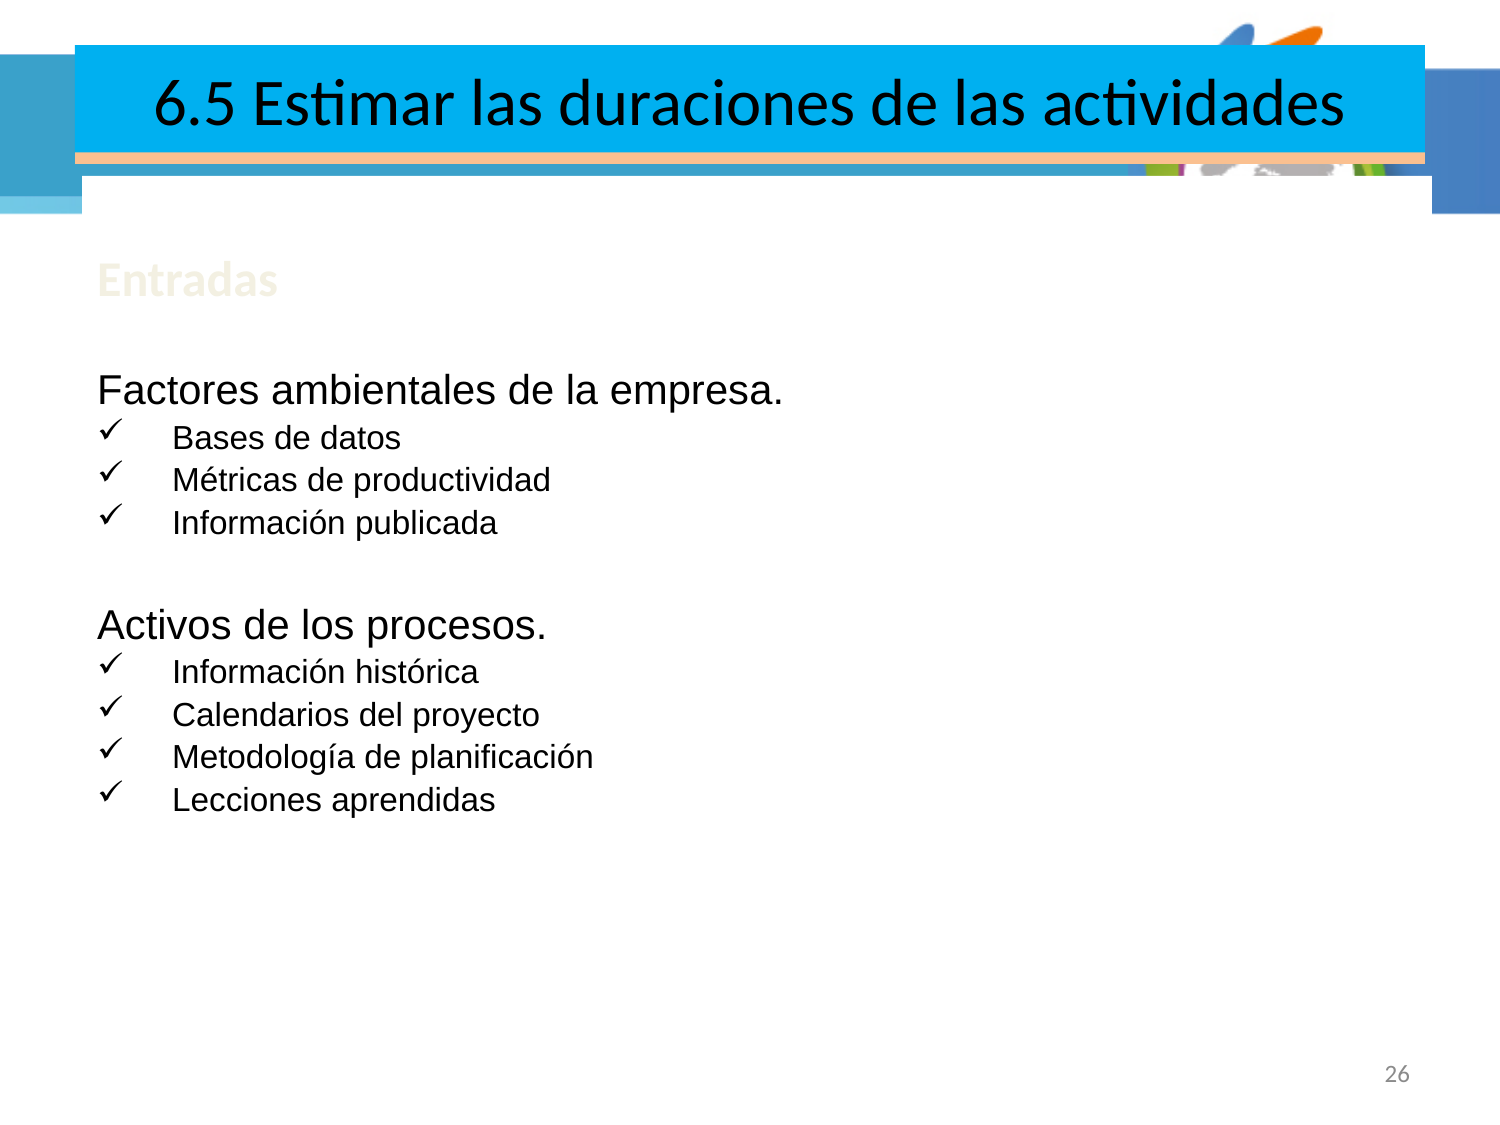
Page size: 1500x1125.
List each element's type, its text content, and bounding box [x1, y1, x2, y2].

title 6.1 Definir las actividades [75, 153, 1425, 164]
slide_number 26 [1074, 1042, 1425, 1103]
list Entradas Factores ambientales de la empresa. Bases de datos Métricas de productividad Información publicada Activos de los procesos. Información histórica Calendarios del proyecto Metodología de planificación Lecciones aprendidas [80, 174, 1434, 1068]
picture [0, 0, 1500, 1125]
text_box 6.5 Estimar las duraciones de las actividades [74, 45, 1425, 153]
